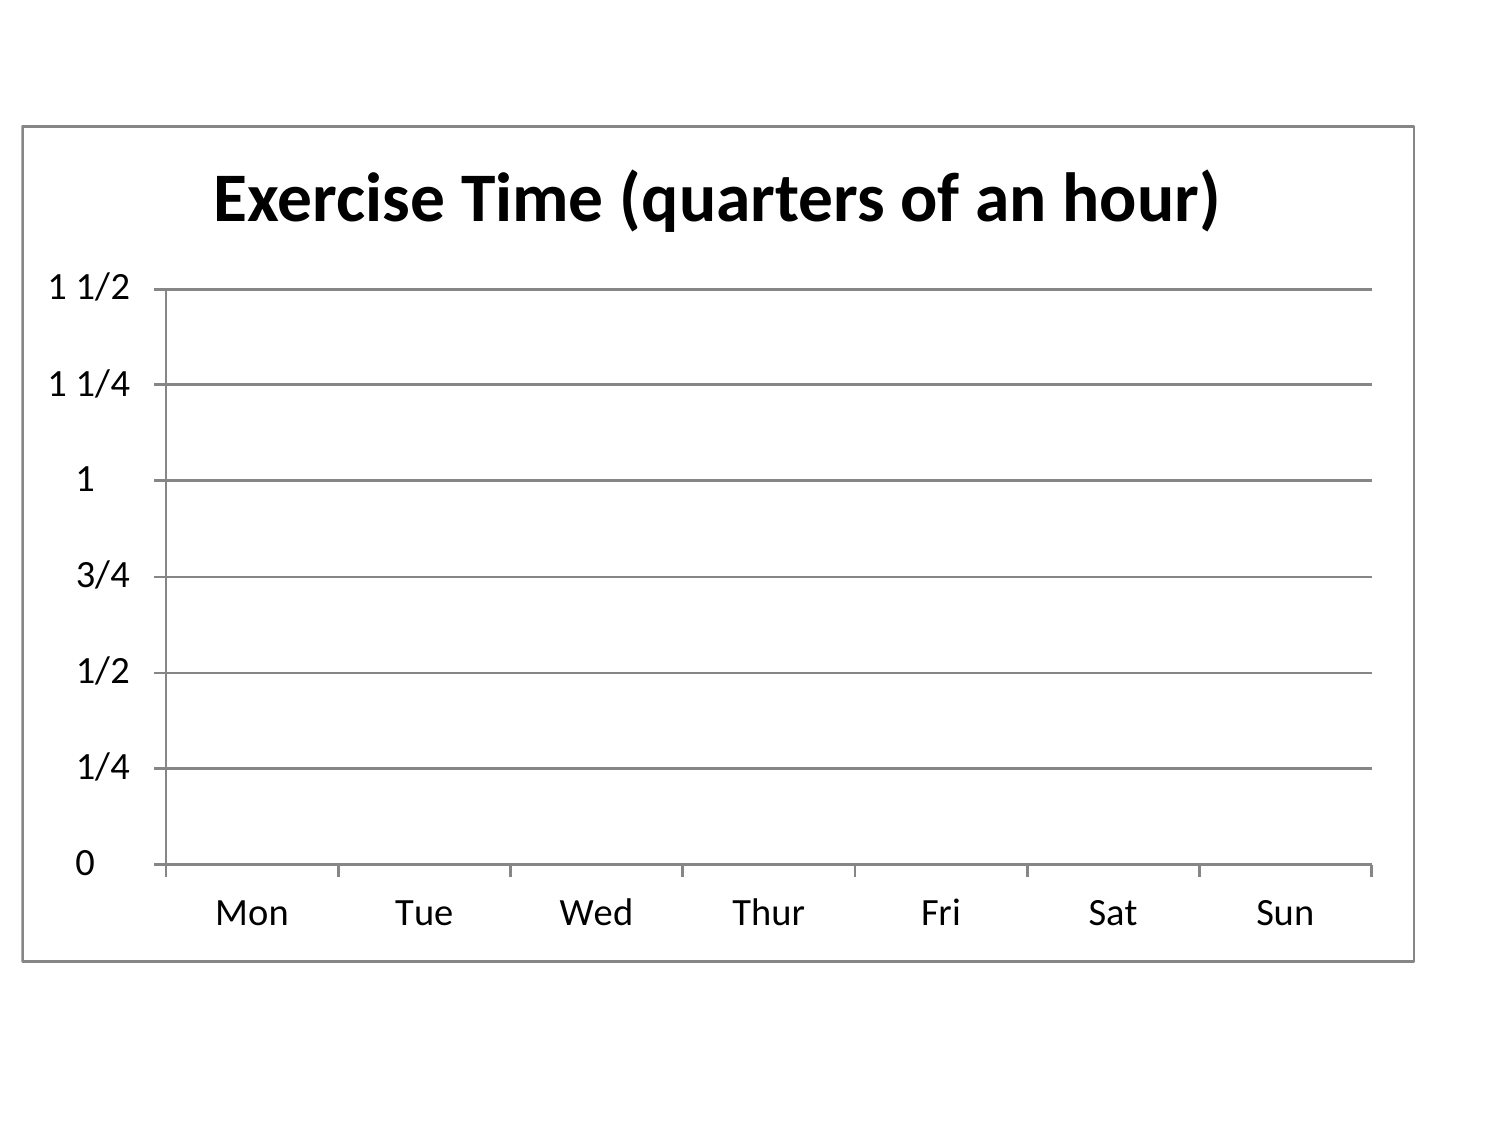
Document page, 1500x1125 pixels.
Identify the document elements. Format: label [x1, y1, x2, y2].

picture [20, 124, 1416, 963]
